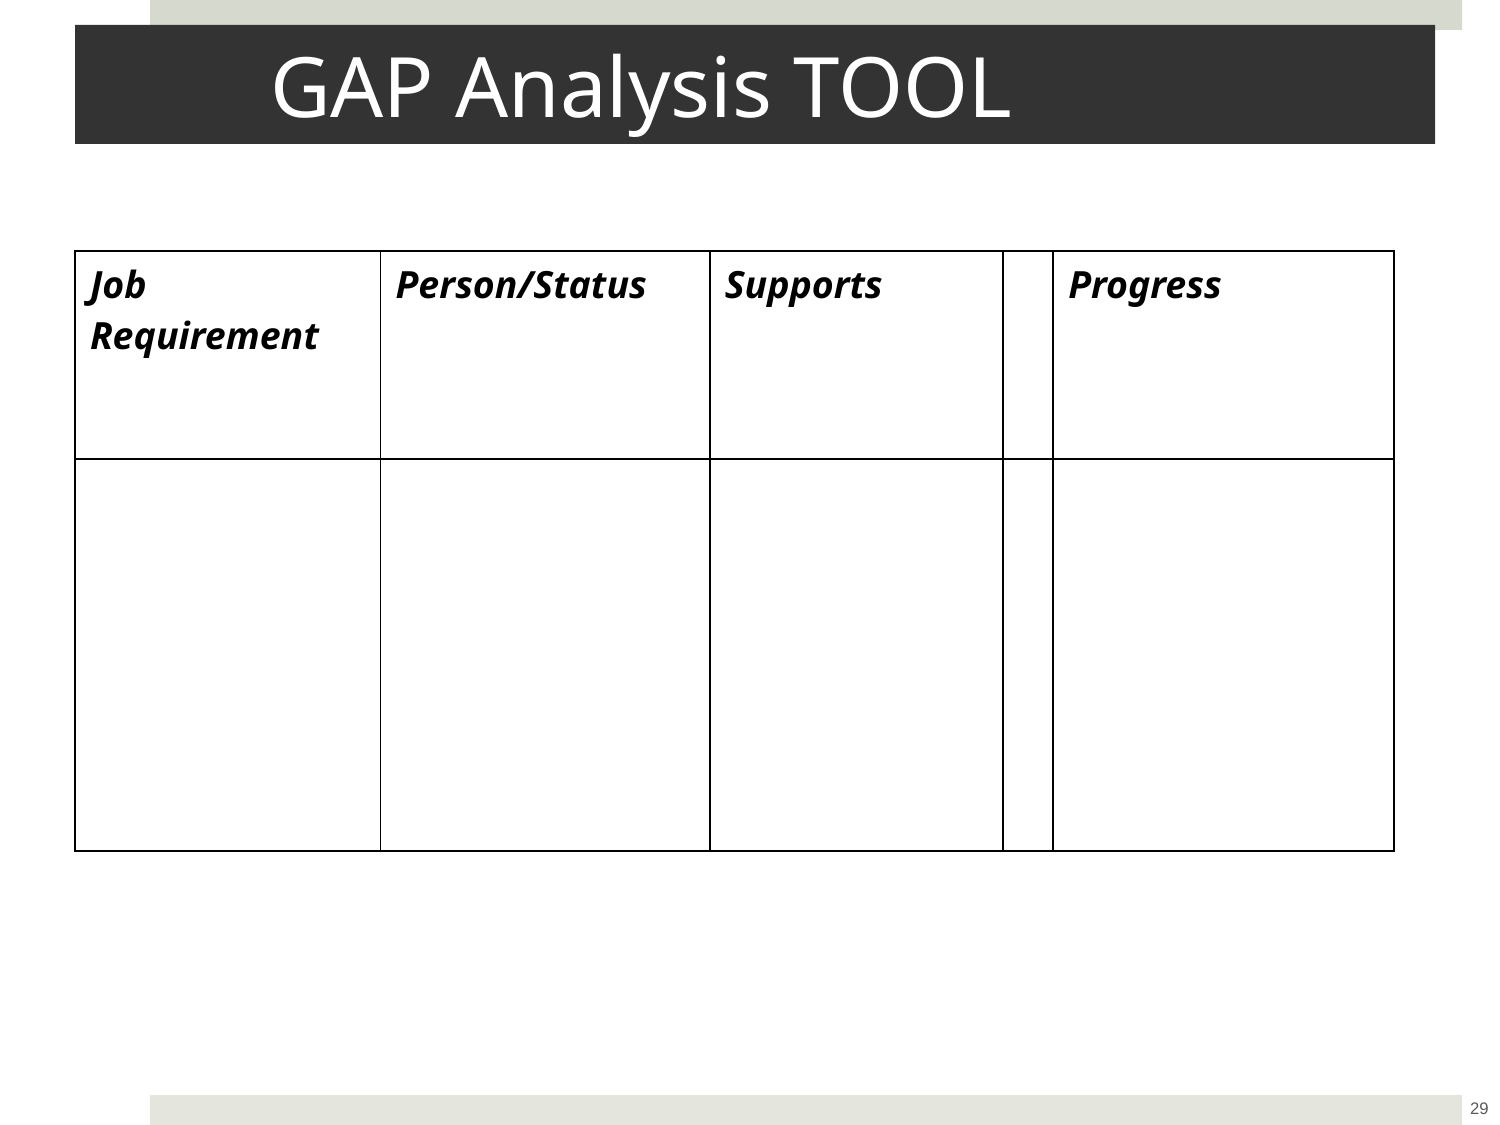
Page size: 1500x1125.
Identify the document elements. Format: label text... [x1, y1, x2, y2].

table_header Person/Status [381, 252, 709, 458]
table_header Job Requirement [76, 252, 380, 458]
table_cell [1004, 460, 1052, 850]
title GAP Analysis TOOL [75, 24, 1436, 144]
table_cell [711, 460, 1002, 850]
table_header Supports [711, 252, 1002, 458]
table_header [1004, 252, 1052, 458]
slide_number 29 [1441, 1077, 1500, 1125]
table_cell [1054, 460, 1393, 850]
table_cell [76, 460, 380, 850]
table_header Progress [1054, 252, 1393, 458]
table_cell [381, 460, 709, 850]
